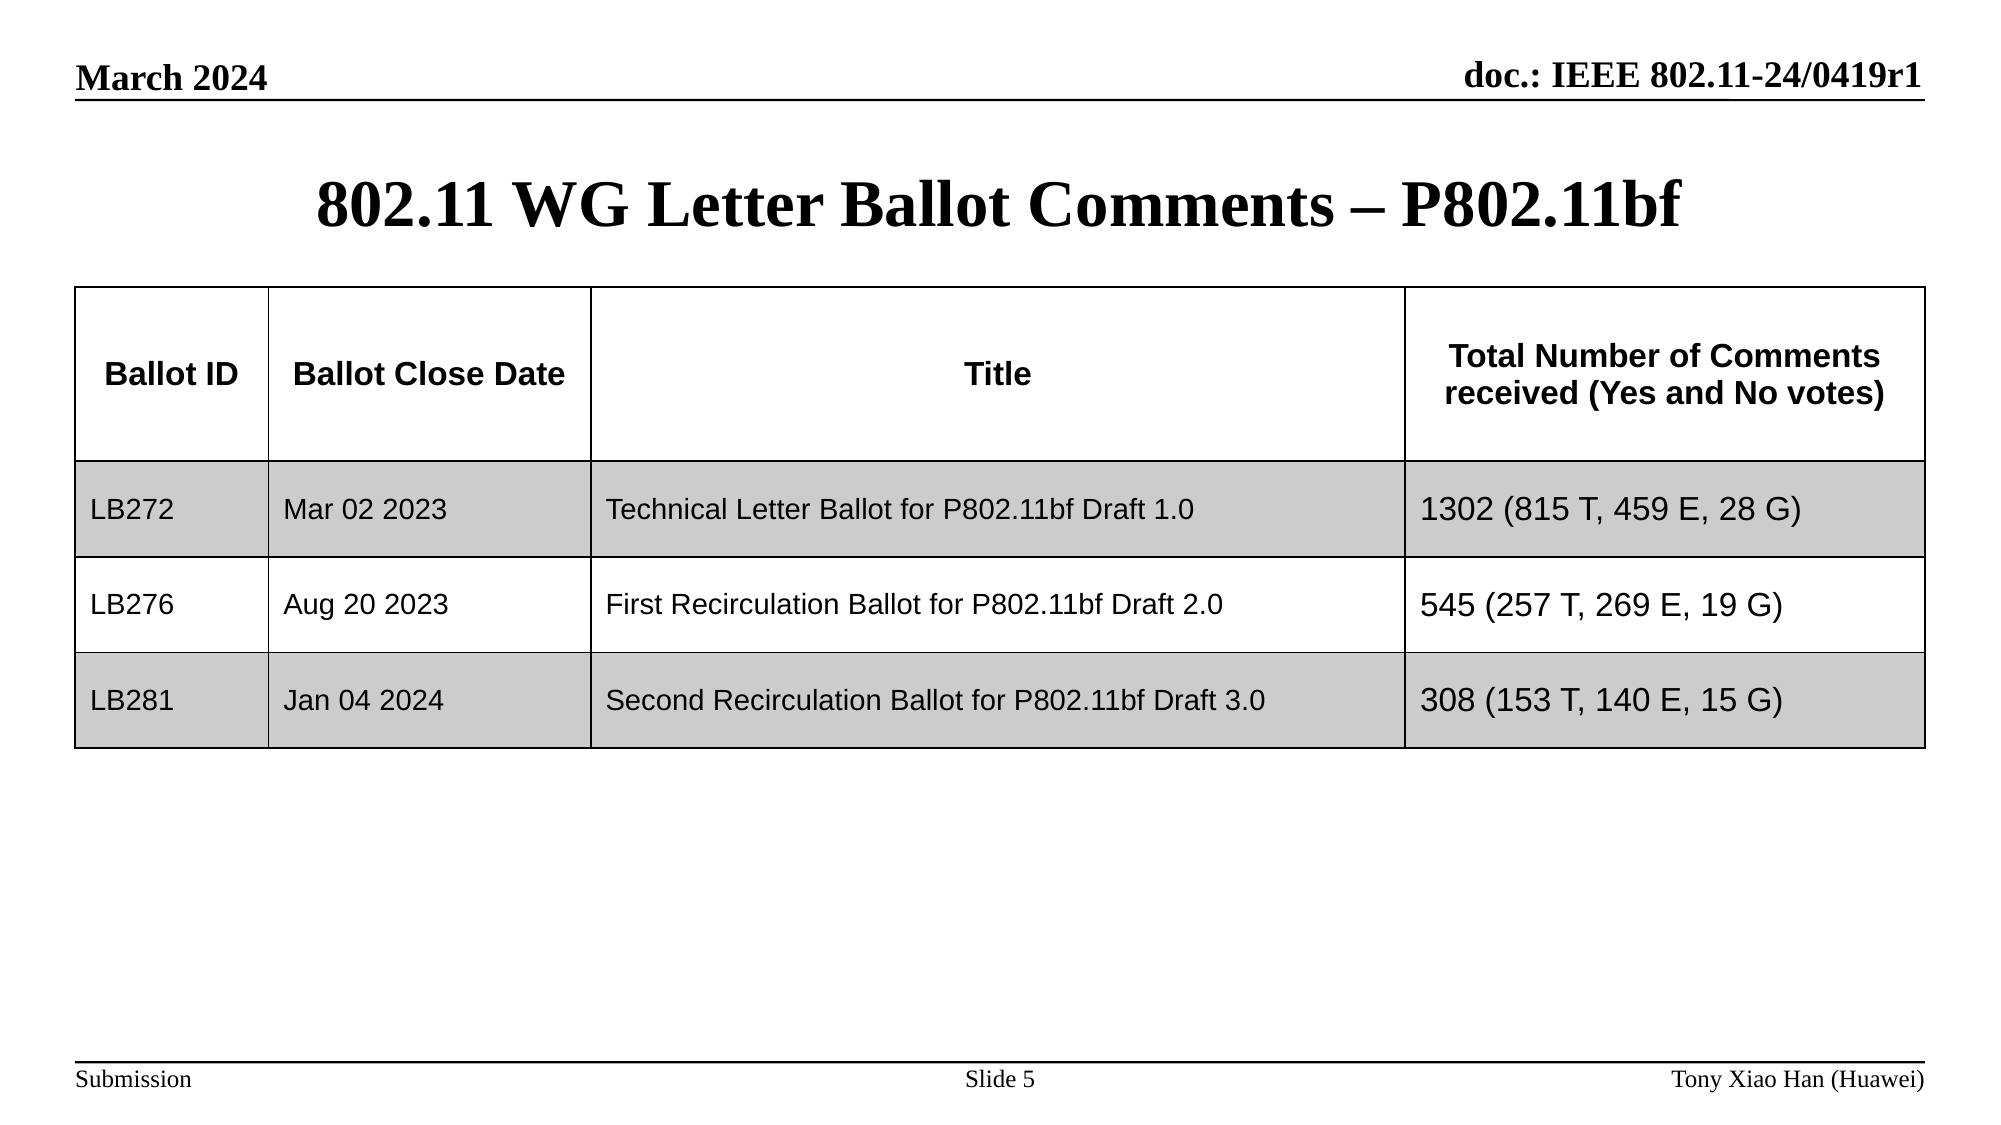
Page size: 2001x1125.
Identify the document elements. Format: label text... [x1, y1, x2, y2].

table_header Ballot Close Date [269, 288, 590, 460]
table_header Ballot ID [76, 288, 268, 460]
table_cell LB276 [76, 558, 268, 652]
title 802.11 WG Letter Ballot Comments – P802.11bf [75, 112, 1925, 286]
table_cell LB272 [76, 462, 268, 556]
table_cell 545 (257 T, 269 E, 19 G) [1406, 558, 1924, 652]
table_cell 1302 (815 T, 459 E, 28 G) [1406, 462, 1924, 556]
table_cell Second Recirculation Ballot for P802.11bf Draft 3.0 [592, 653, 1404, 747]
table_cell LB281 [76, 653, 268, 747]
table_cell Aug 20 2023 [269, 558, 590, 652]
table_header Total Number of Comments received (Yes and No votes) [1406, 288, 1924, 460]
table_cell Mar 02 2023 [269, 462, 590, 556]
table_cell Jan 04 2024 [269, 653, 590, 747]
table_header Title [592, 288, 1404, 460]
table_cell Technical Letter Ballot for P802.11bf Draft 1.0 [592, 462, 1404, 556]
table_cell 308 (153 T, 140 E, 15 G) [1406, 653, 1924, 747]
table_cell First Recirculation Ballot for P802.11bf Draft 2.0 [592, 558, 1404, 652]
